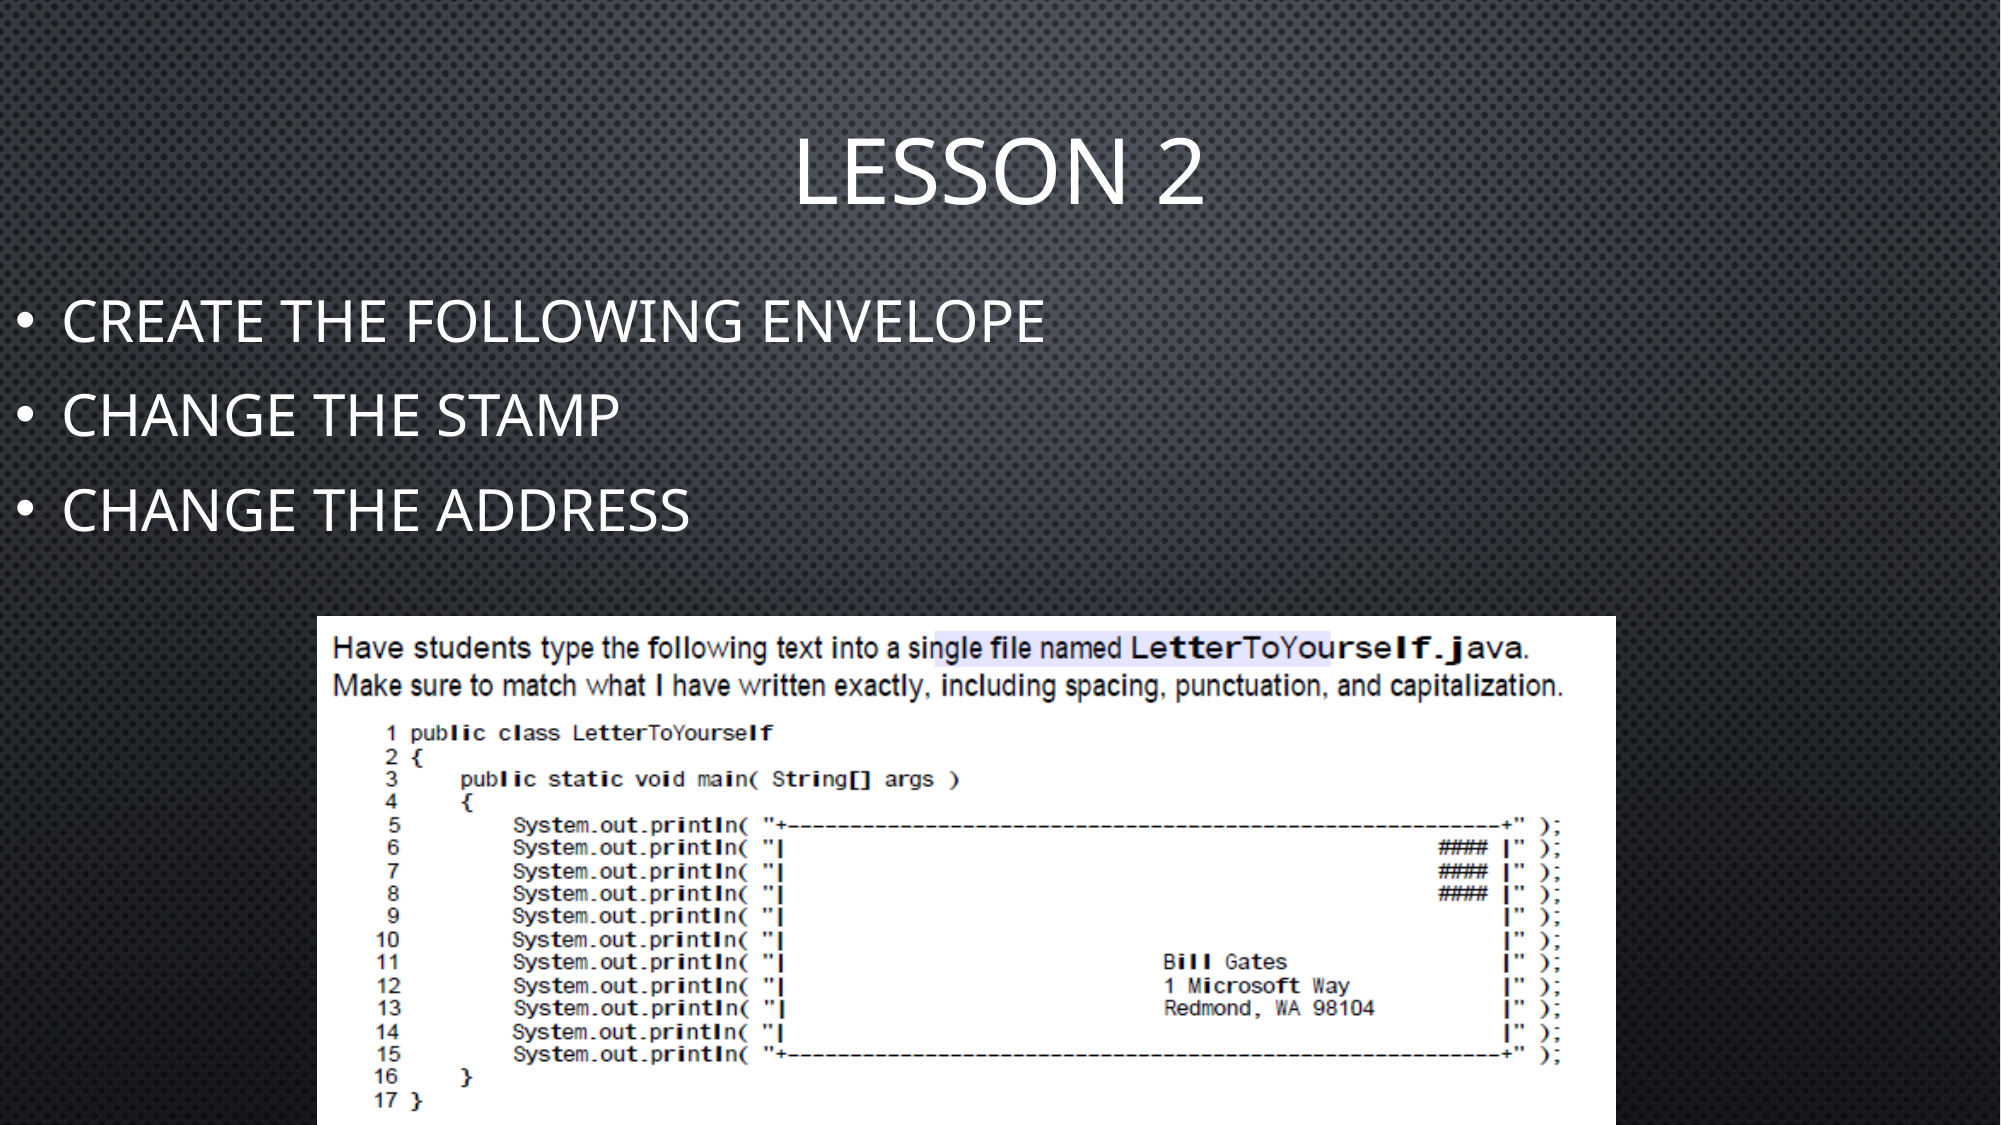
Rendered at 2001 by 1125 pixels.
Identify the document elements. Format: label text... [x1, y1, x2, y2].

picture [317, 616, 1616, 1125]
title Lesson 2 [0, 99, 2000, 237]
list Create the following envelope Change the stamp Change the Address [0, 276, 2000, 1010]
